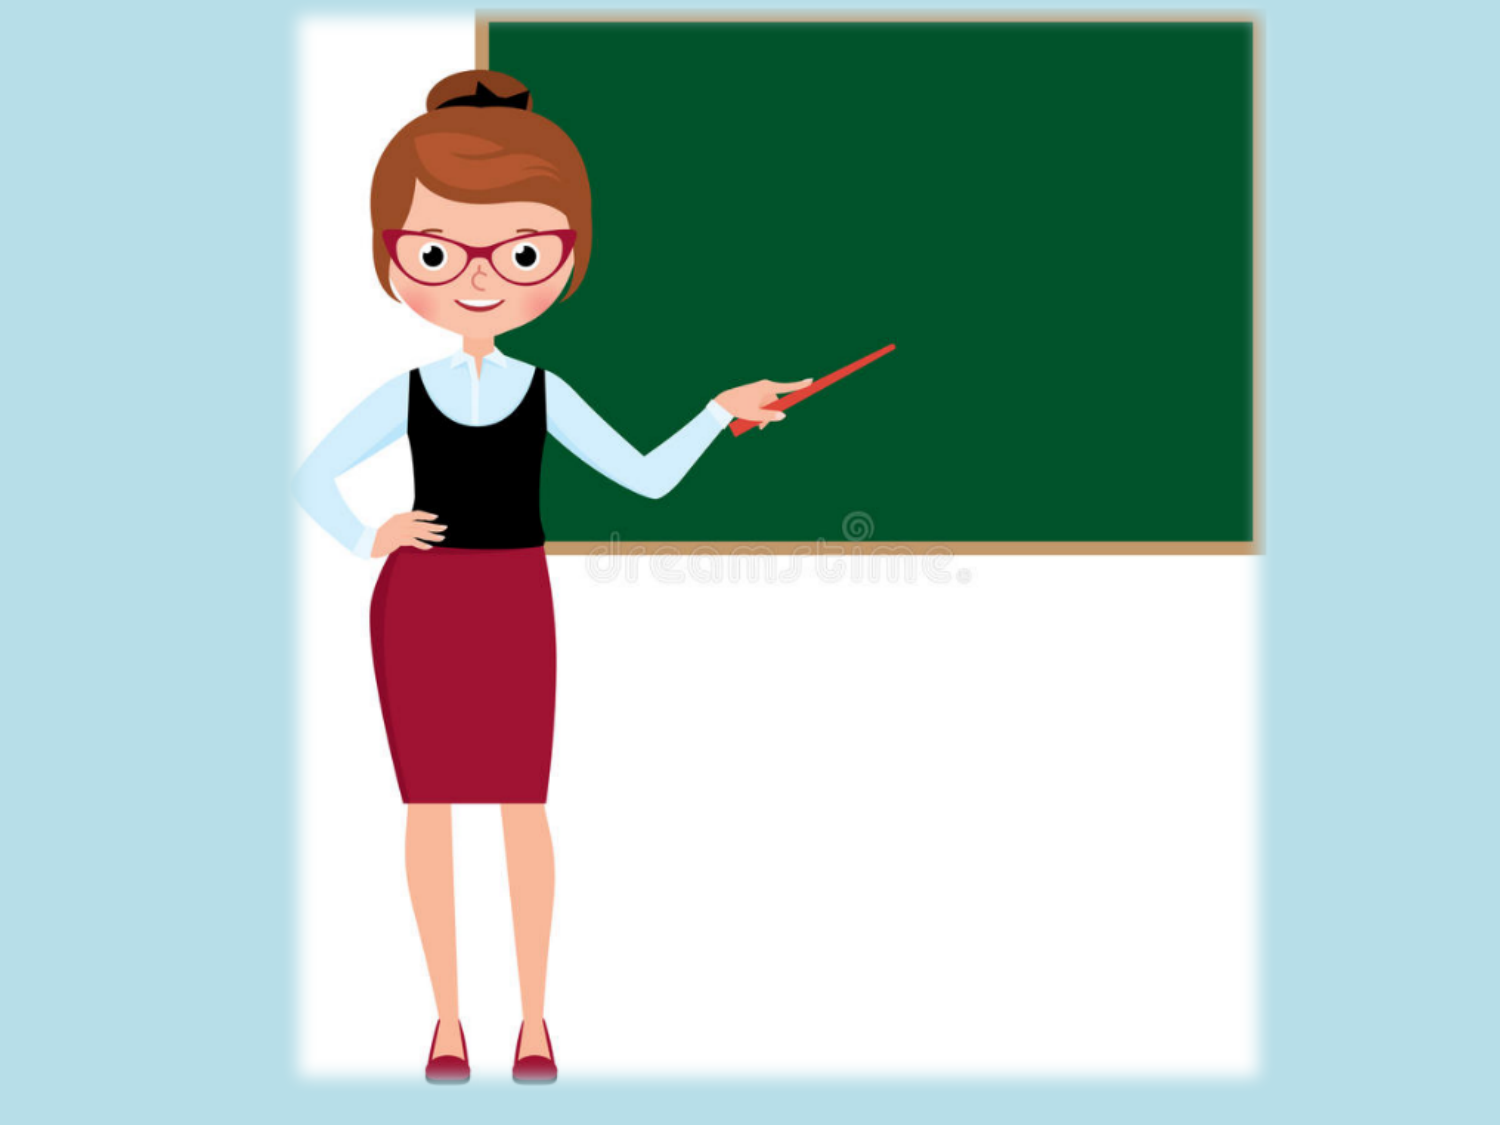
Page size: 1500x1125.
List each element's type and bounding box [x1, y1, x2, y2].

picture [280, 0, 1278, 1095]
